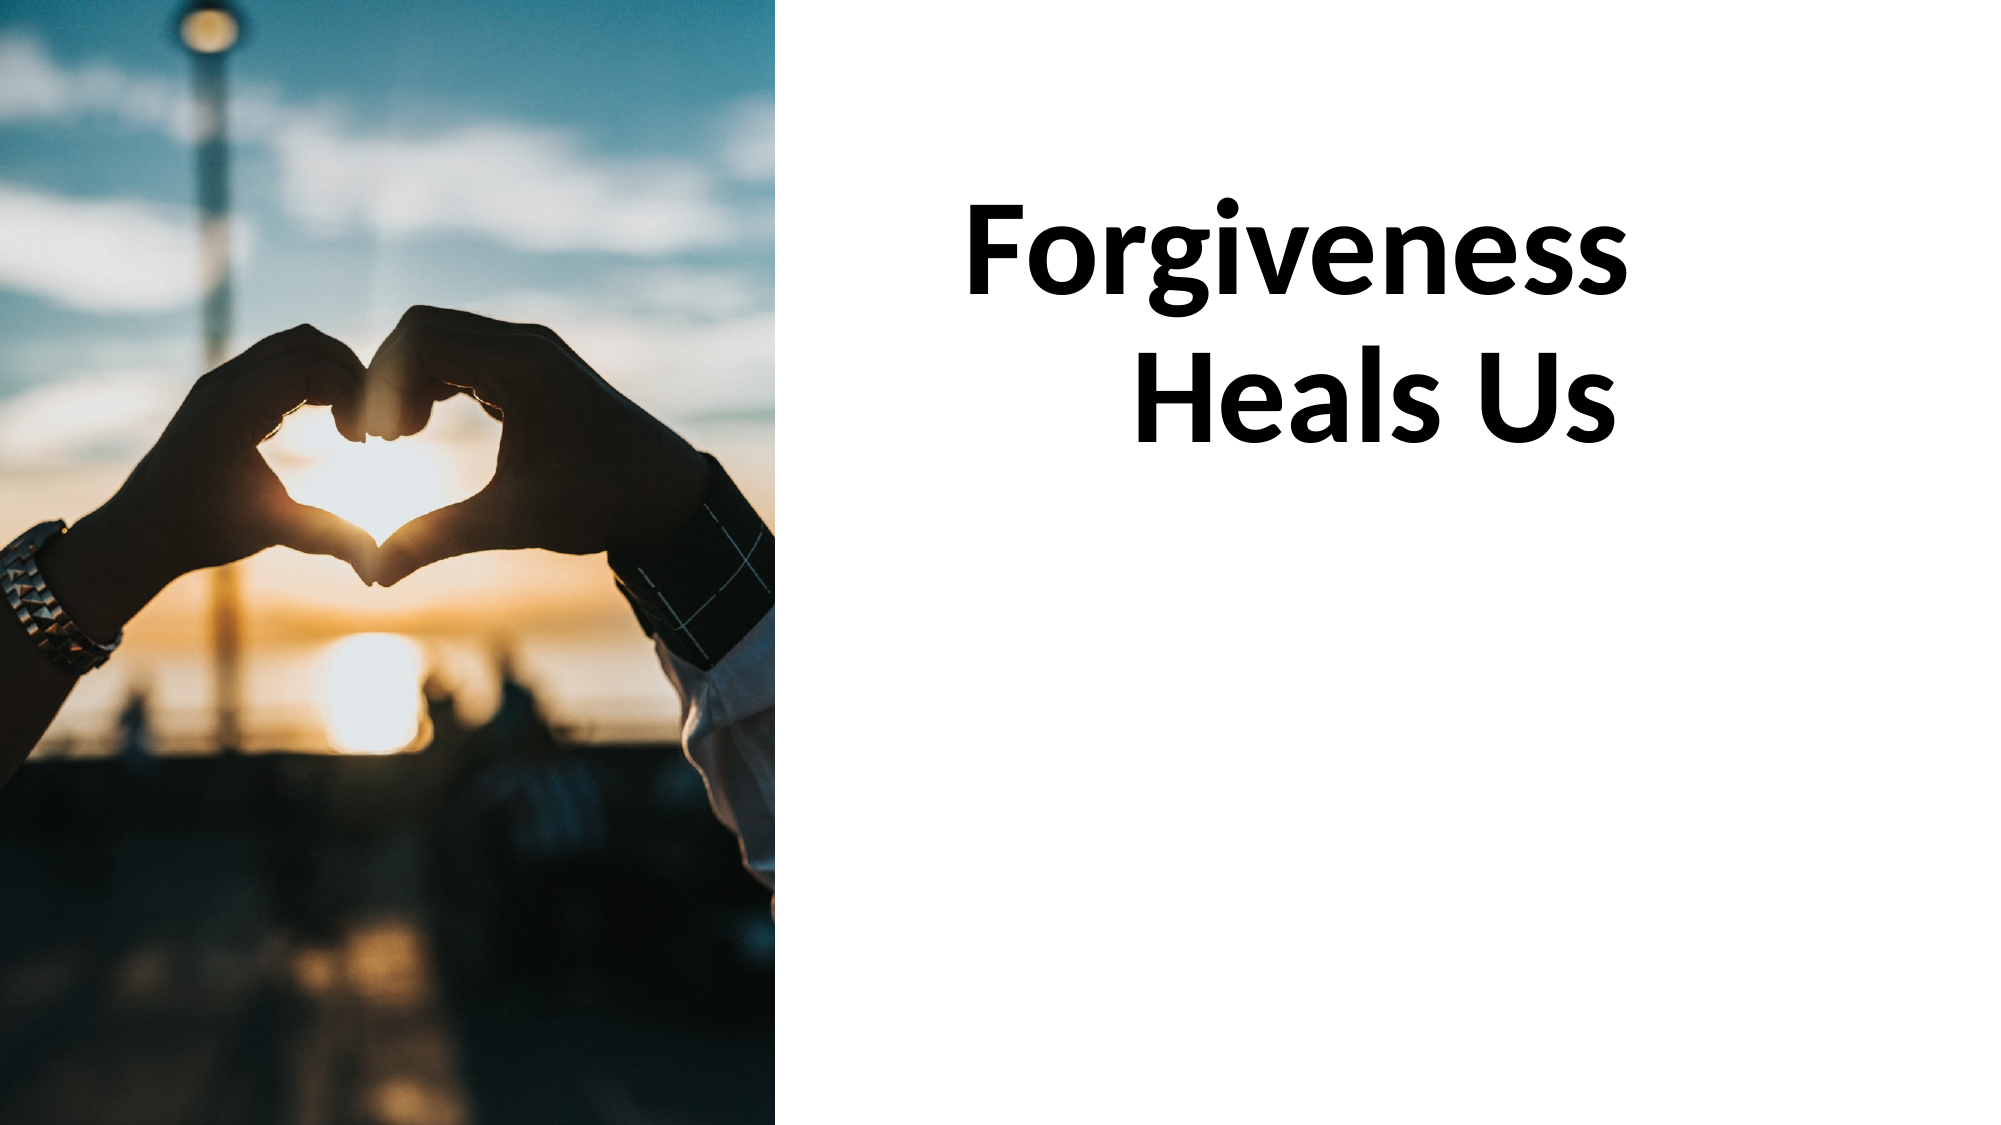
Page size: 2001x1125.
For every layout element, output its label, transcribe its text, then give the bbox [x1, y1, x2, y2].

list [0, 0, 775, 1125]
title Forgiveness Heals Us [812, 275, 1938, 538]
